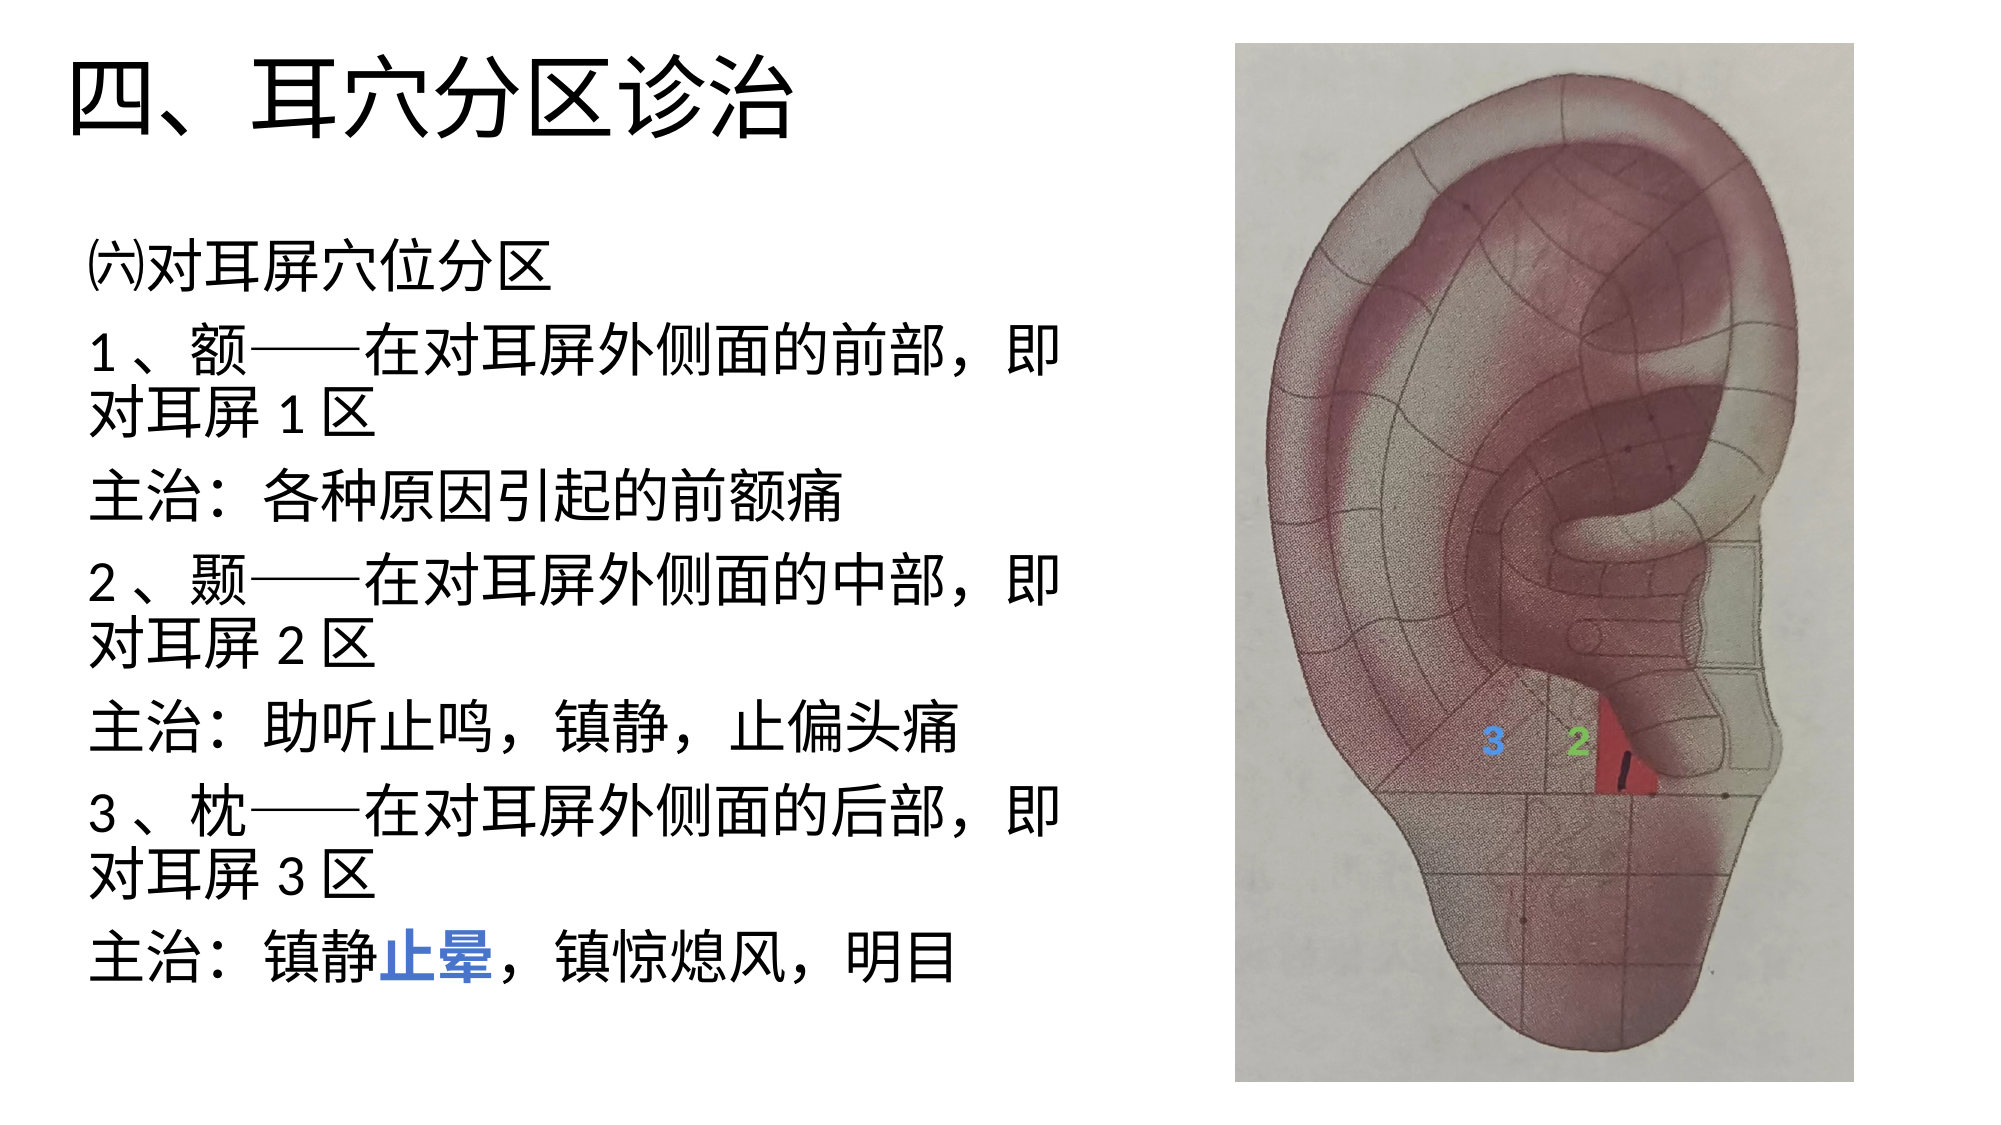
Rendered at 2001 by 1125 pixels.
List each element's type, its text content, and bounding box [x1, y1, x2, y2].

picture [1234, 42, 1855, 1083]
list ㈥对耳屏穴位分区 1、额——在对耳屏外侧面的前部，即对耳屏1区 主治：各种原因引起的前额痛 2、颞——在对耳屏外侧面的中部，即对耳屏2区 主治：助听止鸣，镇静，止偏头痛 3、枕——在对耳屏外侧面的后部，即对耳屏3区 主治：镇静止晕，镇惊熄风，明目 [72, 229, 1084, 1017]
title 四、耳穴分区诊治 [50, 17, 815, 187]
